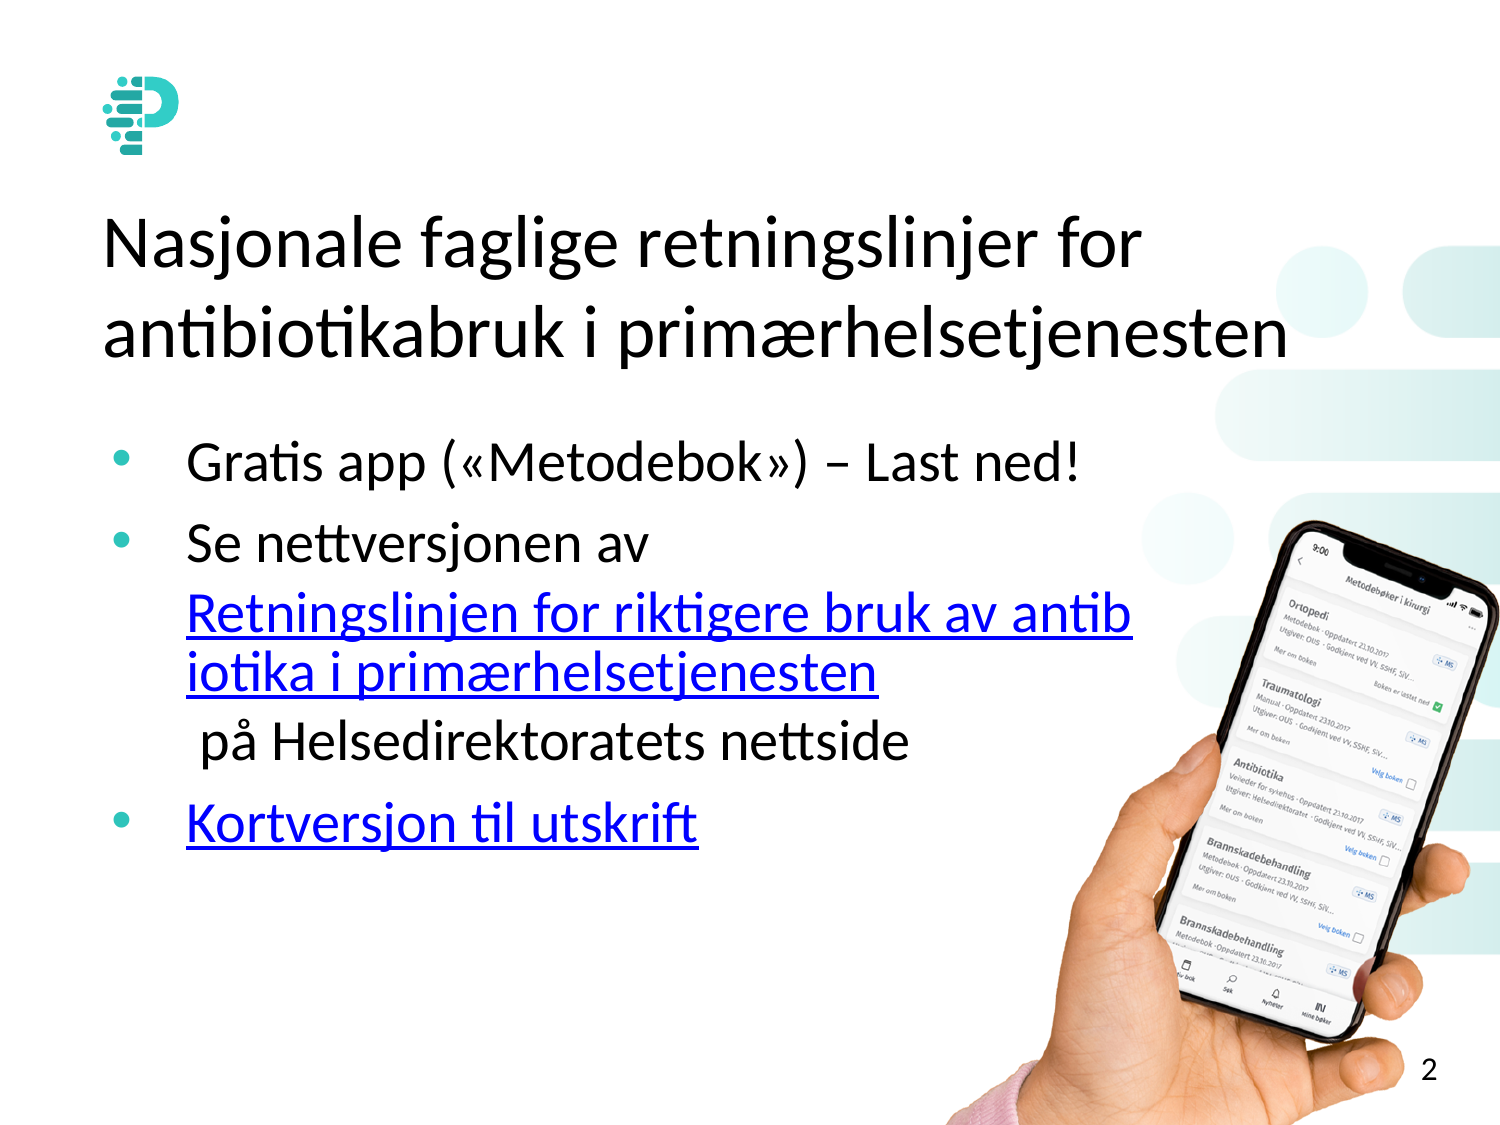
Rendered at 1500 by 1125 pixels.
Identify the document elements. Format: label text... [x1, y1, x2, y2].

picture [944, 518, 1500, 1125]
list Gratis app («Metodebok») – Last ned! Se nettversjonen av Retningslinjen for riktigere bruk av antibiotika i primærhelsetjenesten på Helsedirektoratets nettside Kortversjon til utskrift [87, 419, 1157, 1097]
title Nasjonale faglige retningslinjer for antibiotikabruk i primærhelsetjenesten [87, 188, 1438, 377]
